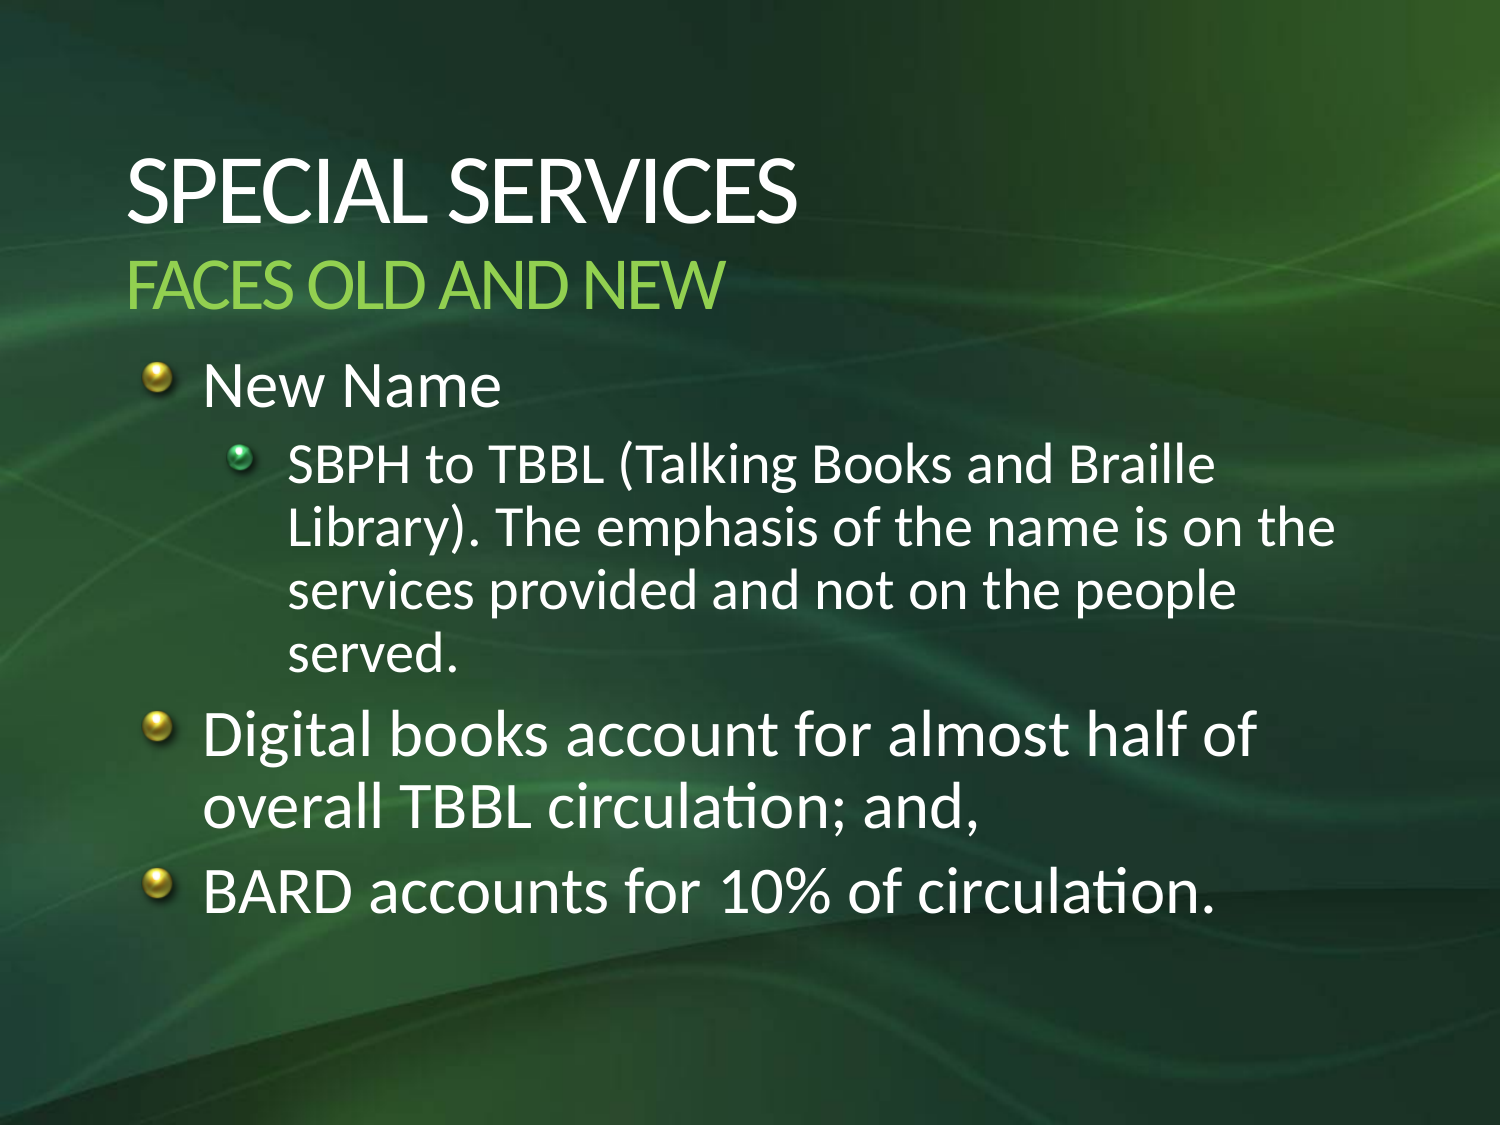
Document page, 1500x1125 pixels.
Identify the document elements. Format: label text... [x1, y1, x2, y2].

title SPECIAL SERVICES FACES OLD AND NEW [125, 137, 1500, 329]
list New Name SBPH to TBBL (Talking Books and Braille Library). The emphasis of the name is on the services provided and not on the people served. Digital books account for almost half of overall TBBL circulation; and, BARD accounts for 10% of circulation. [137, 349, 1413, 942]
picture [0, 0, 1500, 1125]
